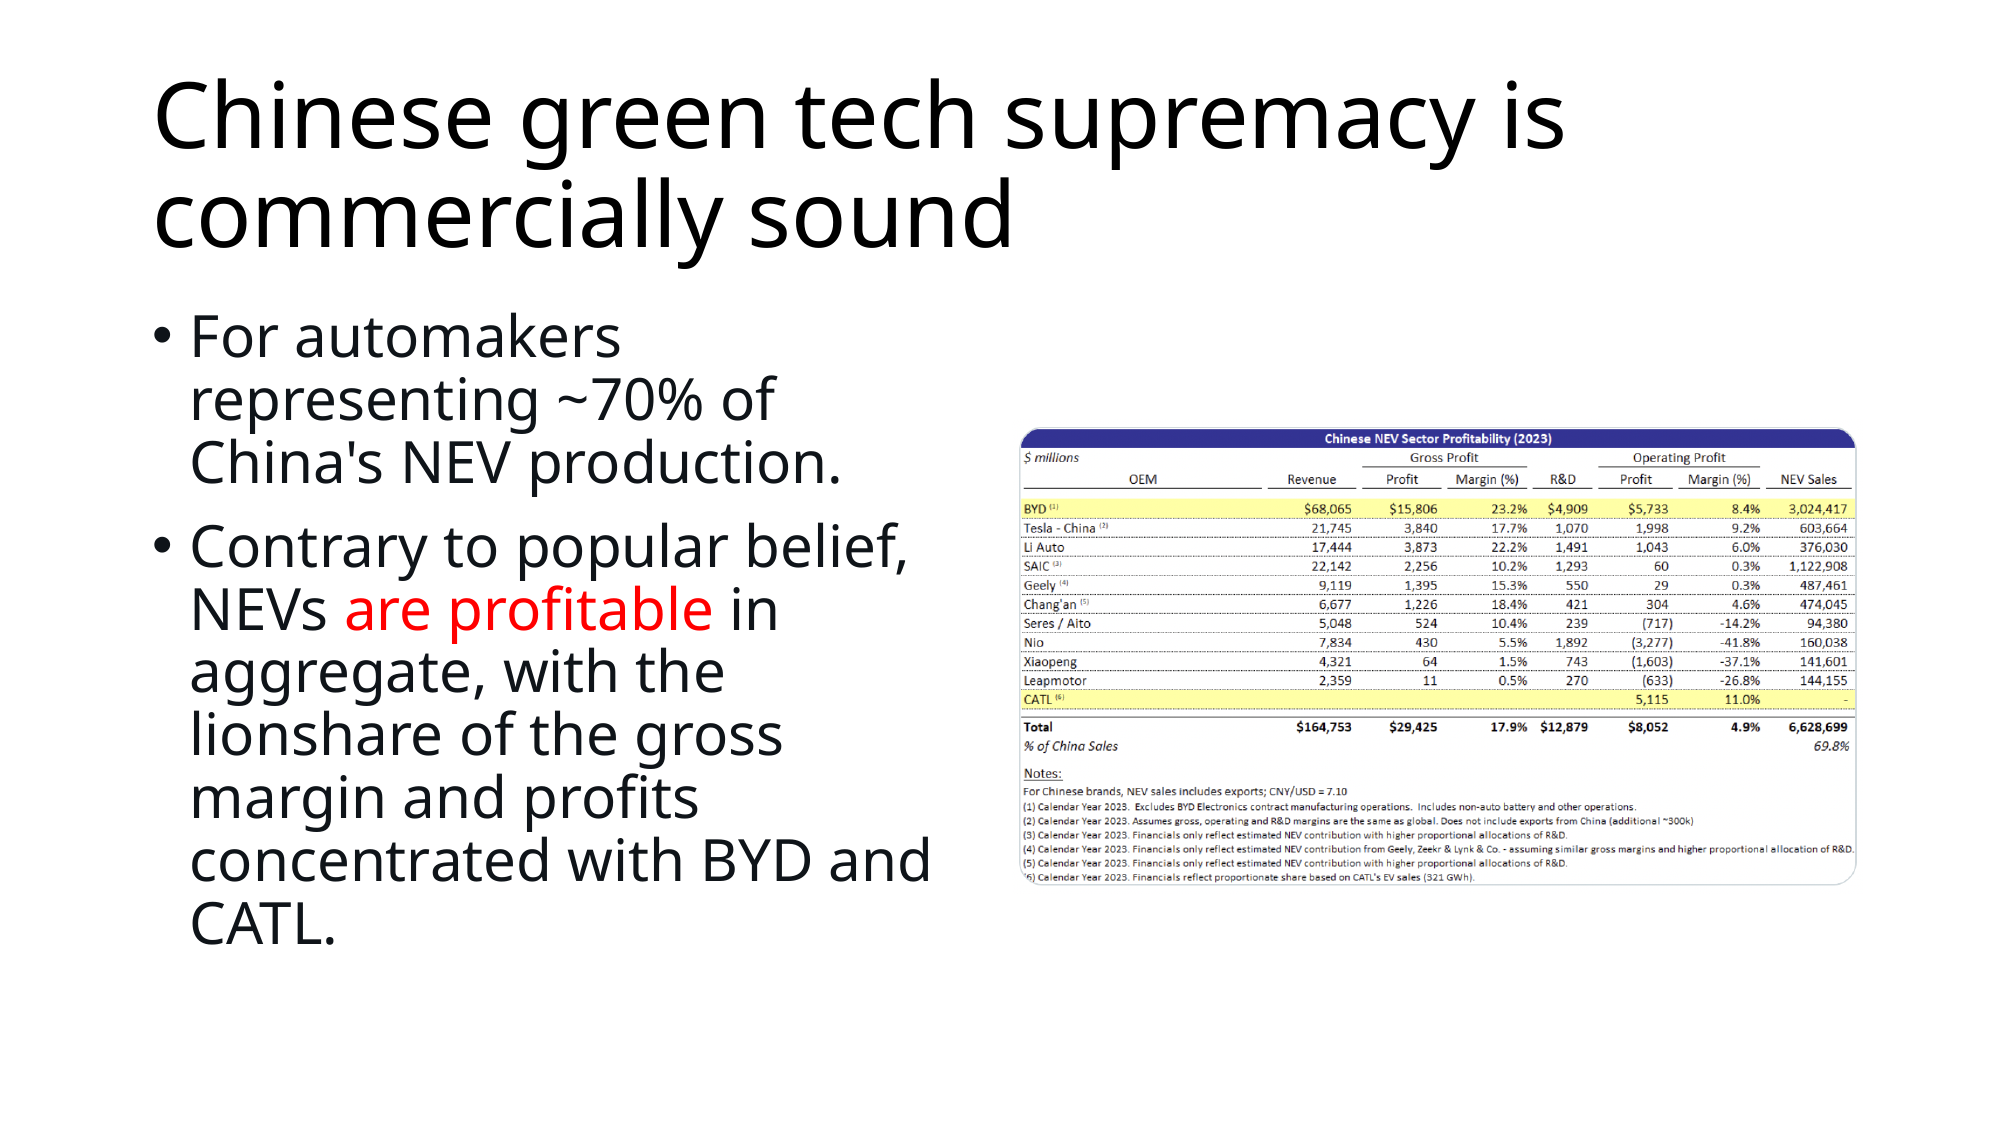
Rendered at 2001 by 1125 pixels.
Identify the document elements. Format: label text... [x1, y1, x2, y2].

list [1011, 418, 1863, 895]
title Chinese green tech supremacy is commercially sound [137, 59, 1863, 278]
list For automakers representing ~70% of China's NEV production. Contrary to popular belief, NEVs are profitable in aggregate, with the lionshare of the gross margin and profits concentrated with BYD and CATL. [137, 299, 988, 1014]
